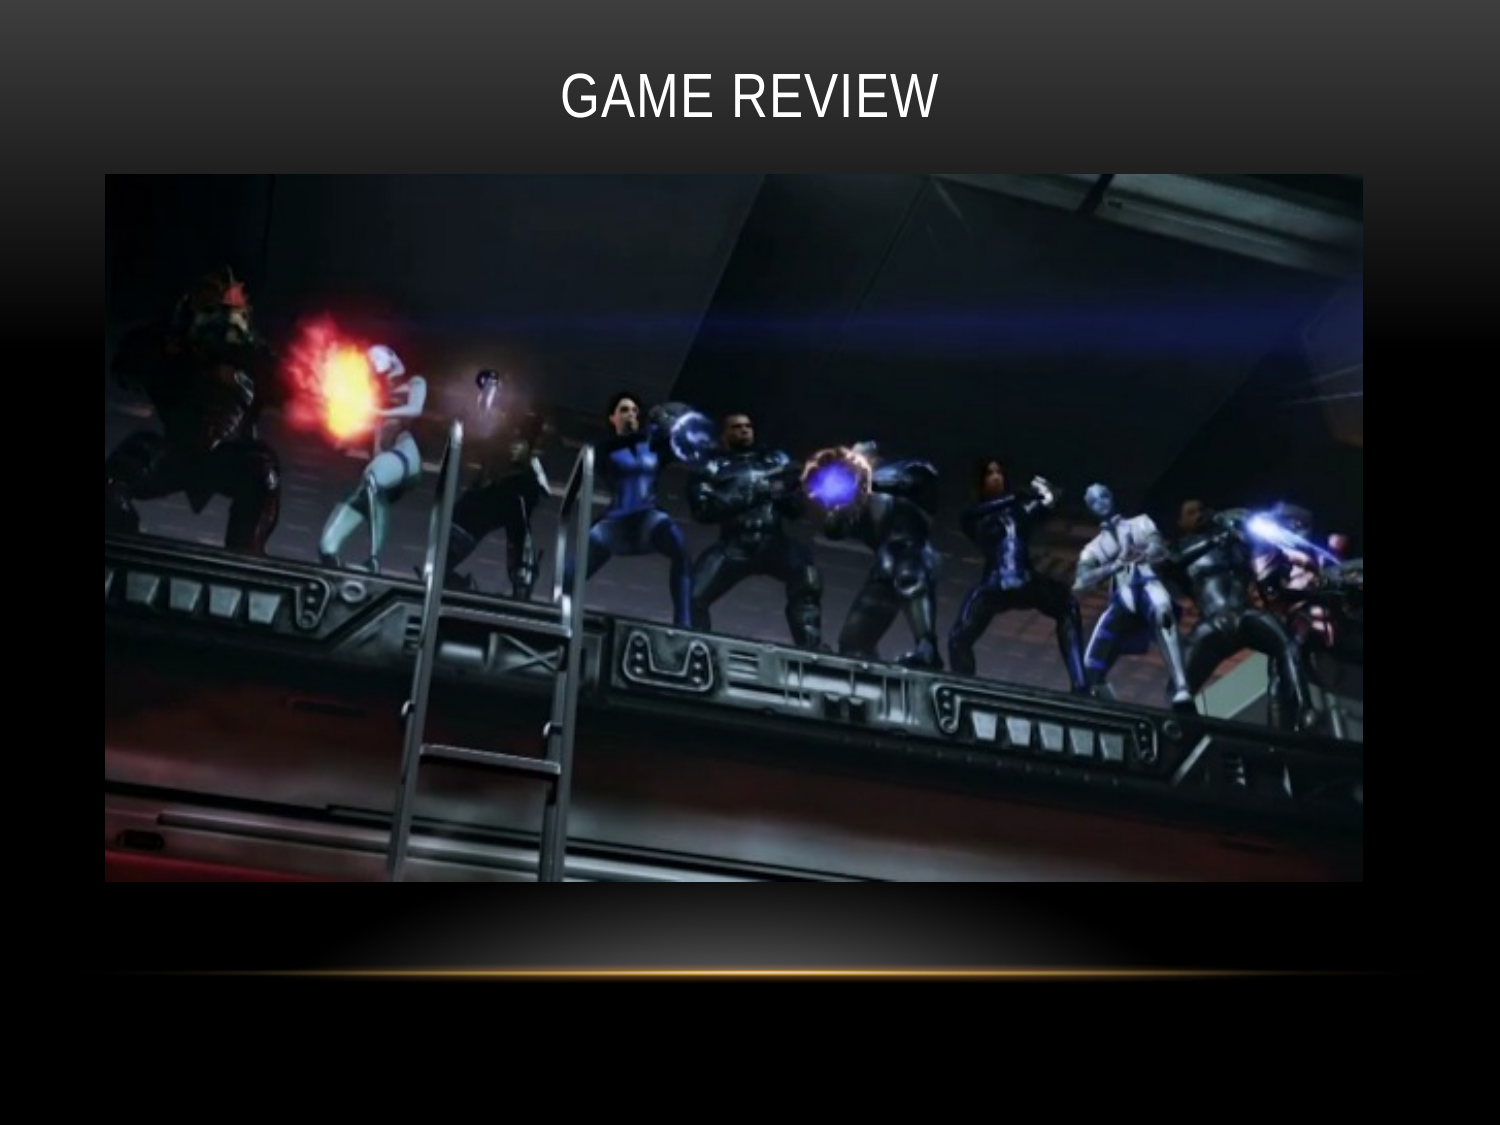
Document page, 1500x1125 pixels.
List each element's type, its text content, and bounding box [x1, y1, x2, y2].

title Game review [99, 45, 1400, 138]
picture [0, 0, 1500, 1125]
